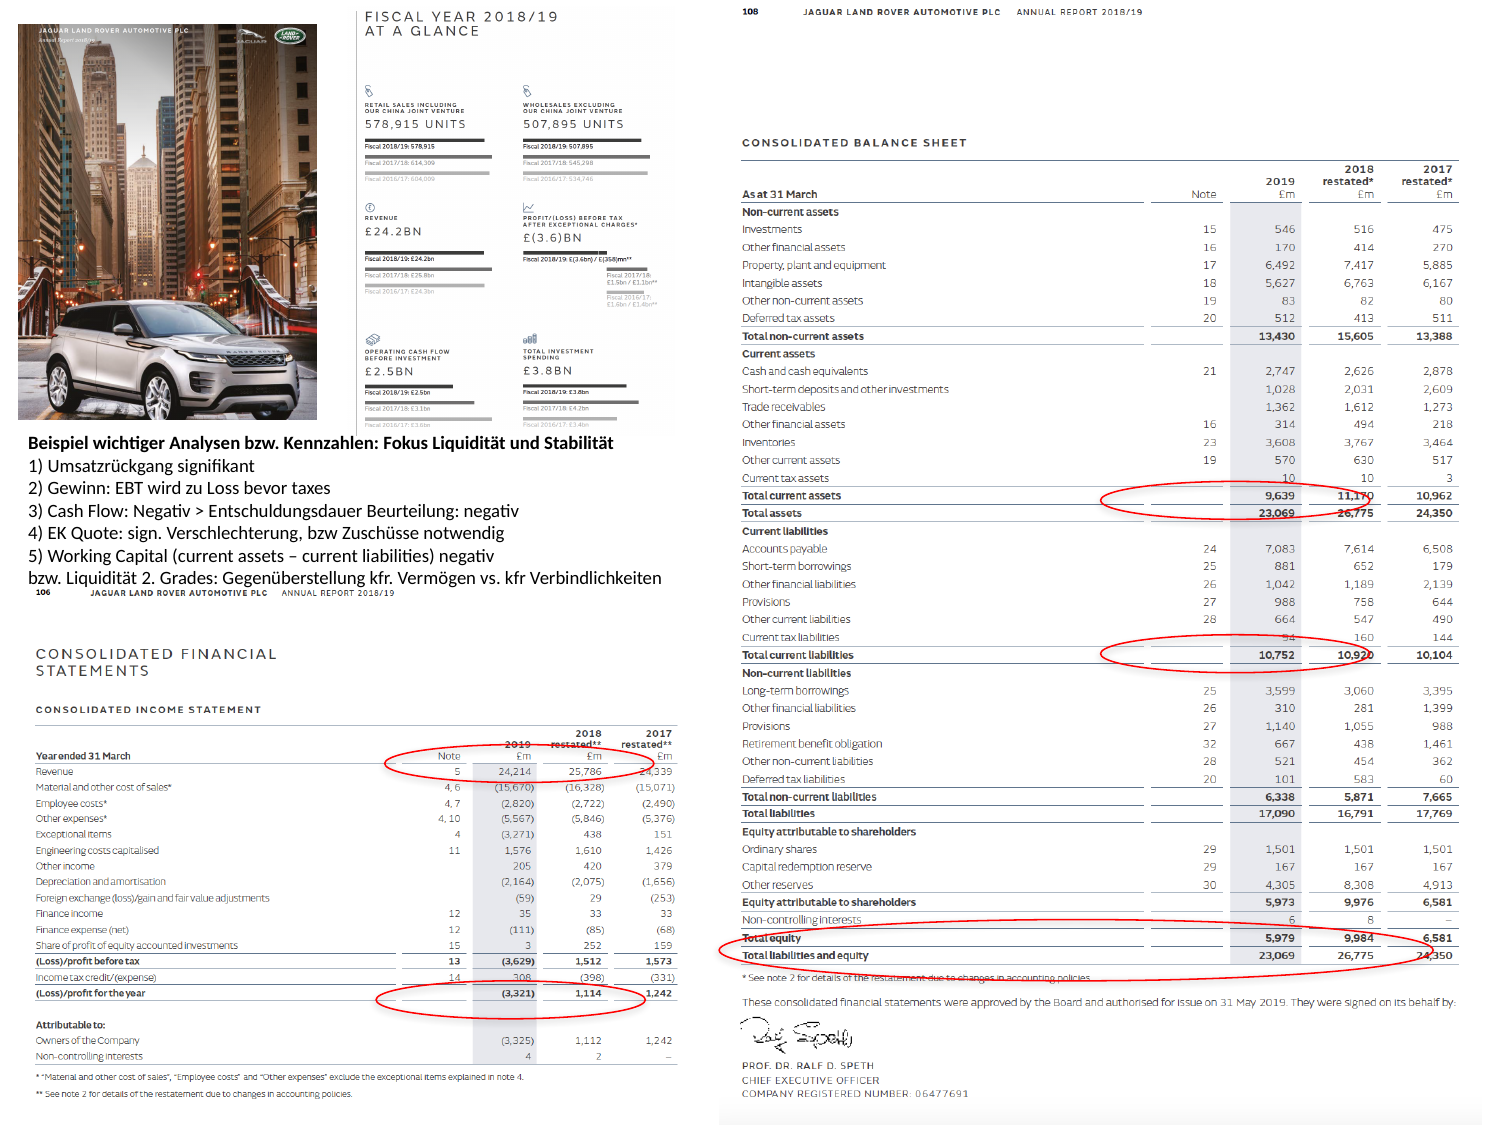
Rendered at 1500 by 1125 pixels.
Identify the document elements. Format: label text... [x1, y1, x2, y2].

picture [26, 577, 697, 1116]
picture [17, 24, 317, 420]
picture [346, 6, 675, 437]
text_box Beispiel wichtiger Analysen bzw. Kennzahlen: Fokus Liquidität und Stabilität 1) Umsatzrückgang signifikant 2) Gewinn: EBT wird zu Loss bevor taxes 3) Cash Flow: Negativ > Entschuldungsdauer Beurteilung: negativ 4) EK Quote: sign. Verschlechterung, bzw Zuschüsse notwendig 5) Working Capital (current assets – current liabilities) negativ bzw. Liquidität 2. Grades: Gegenüberstellung kfr. Vermögen vs. kfr Verbindlichkeiten [13, 423, 677, 596]
picture [718, 0, 1483, 1125]
